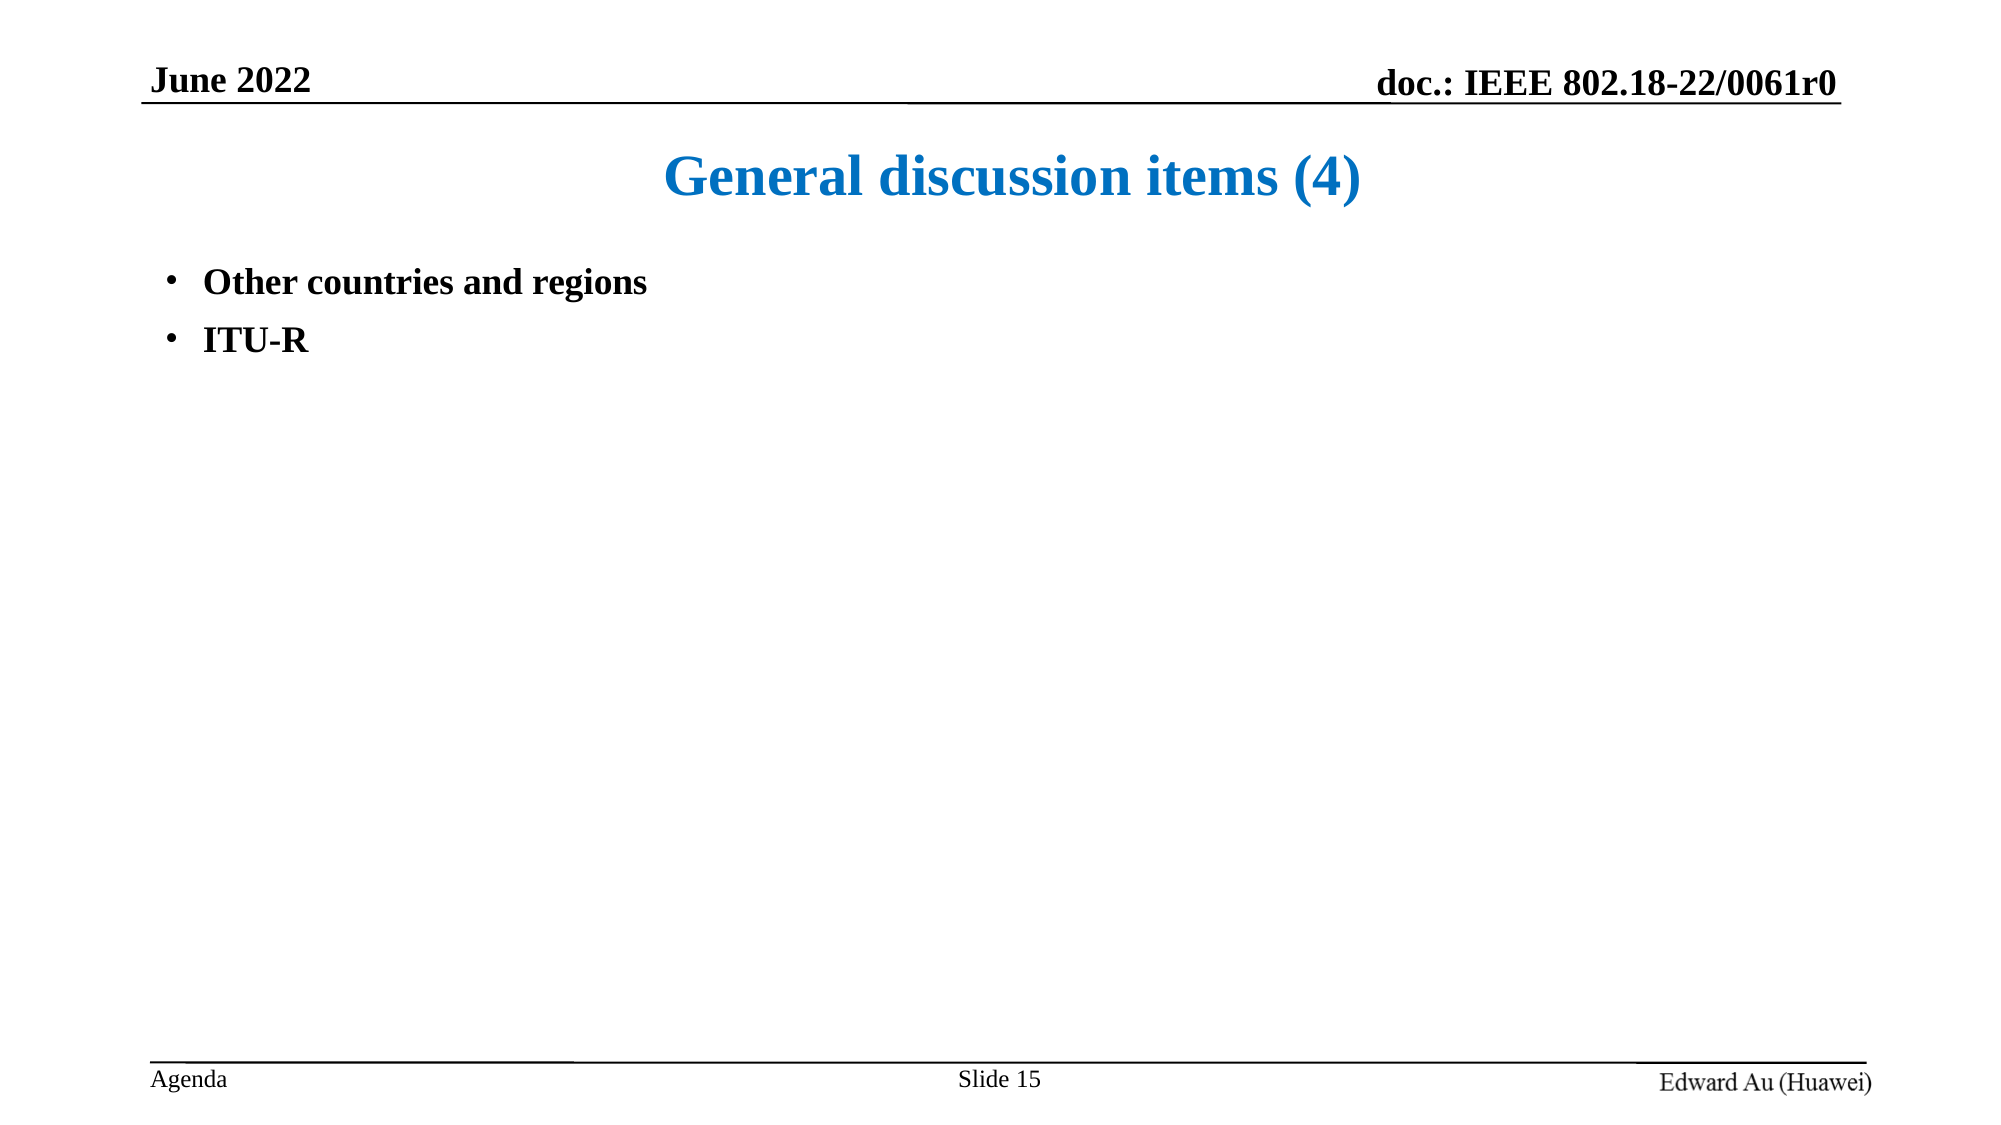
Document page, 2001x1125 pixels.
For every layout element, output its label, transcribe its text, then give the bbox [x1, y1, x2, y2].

title General discussion items (4) [162, 99, 1864, 246]
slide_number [149, 54, 651, 101]
list Other countries and regions ITU-R [149, 249, 1869, 925]
slide_number Slide 15 [933, 1061, 1067, 1123]
picture [1174, 1058, 1887, 1113]
